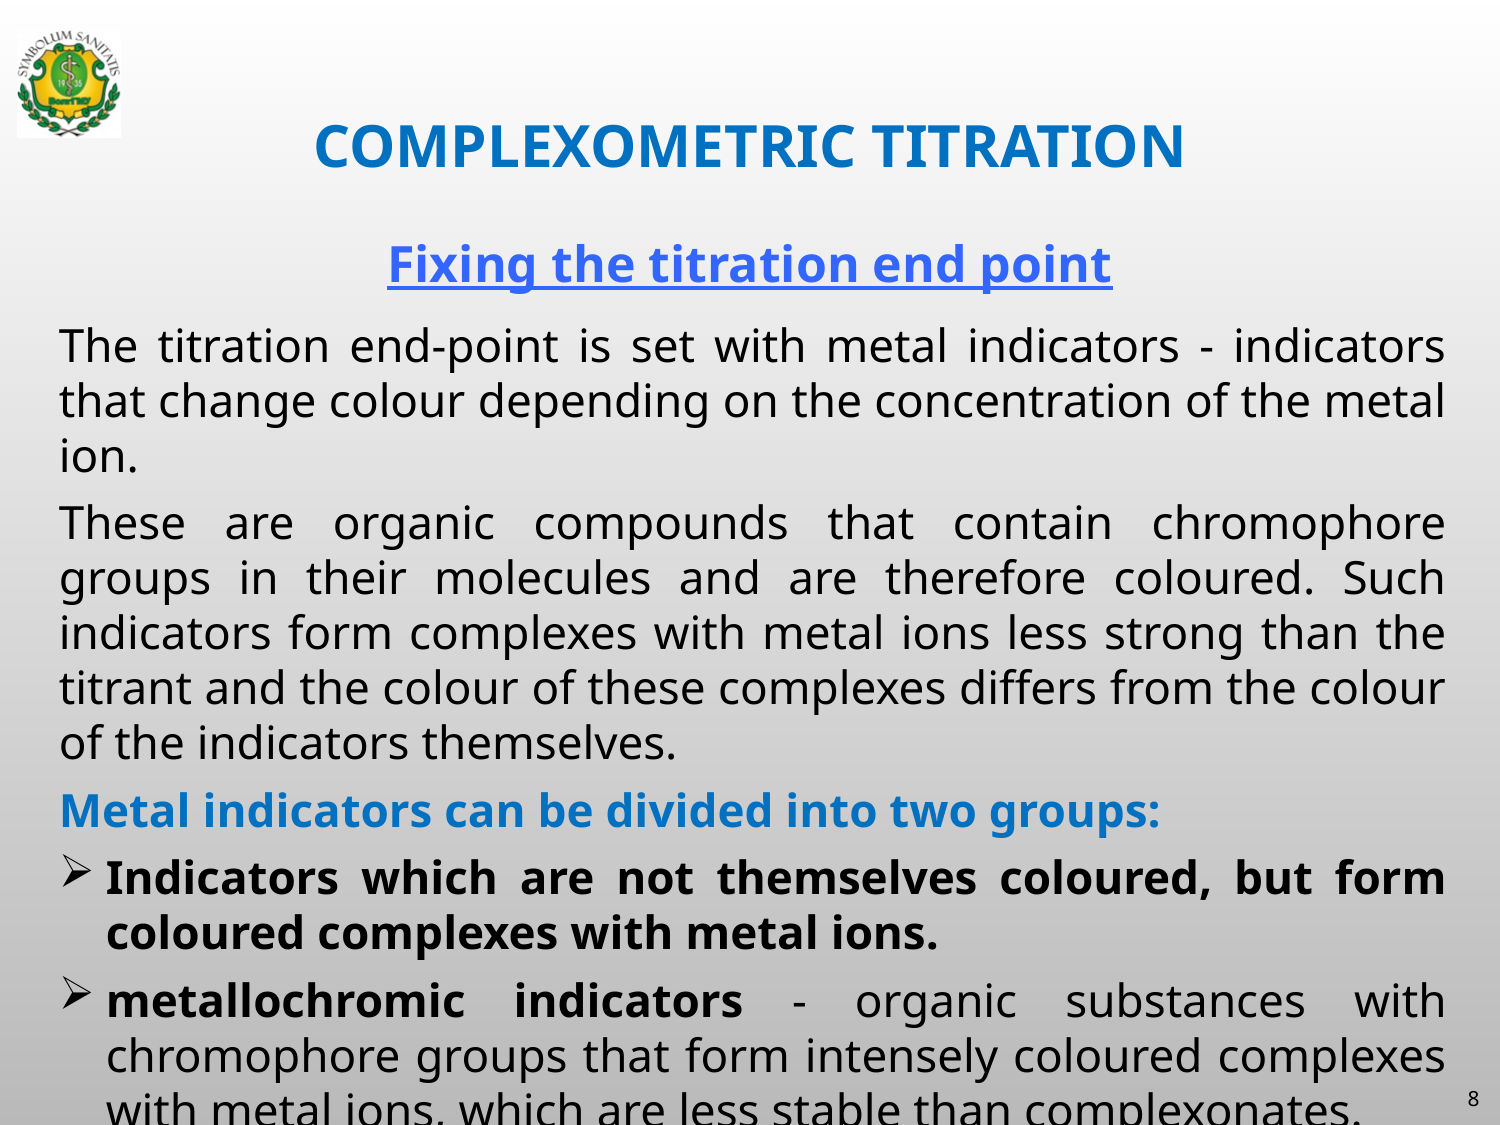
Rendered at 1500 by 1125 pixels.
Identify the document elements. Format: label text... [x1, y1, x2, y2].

slide_number 8 [1462, 1069, 1495, 1125]
picture [17, 30, 121, 139]
text_box Fixing the titration end point [41, 225, 1459, 300]
text_box complexometric titration [112, 42, 1388, 225]
text_box The titration end-point is set with metal indicators - indicators that change colour depending on the concentration of the metal ion. These are organic compounds that contain chromophore groups in their molecules and are therefore coloured. Such indicators form complexes with metal ions less strong than the titrant and the colour of these complexes differs from the colour of the indicators themselves. Metal indicators can be divided into two groups: Indicators which are not themselves coloured, but form coloured complexes with metal ions. metallochromic indicators - organic substances with chromophore groups that form intensely coloured complexes with metal ions, which are less stable than complexonates. [44, 309, 1462, 1125]
